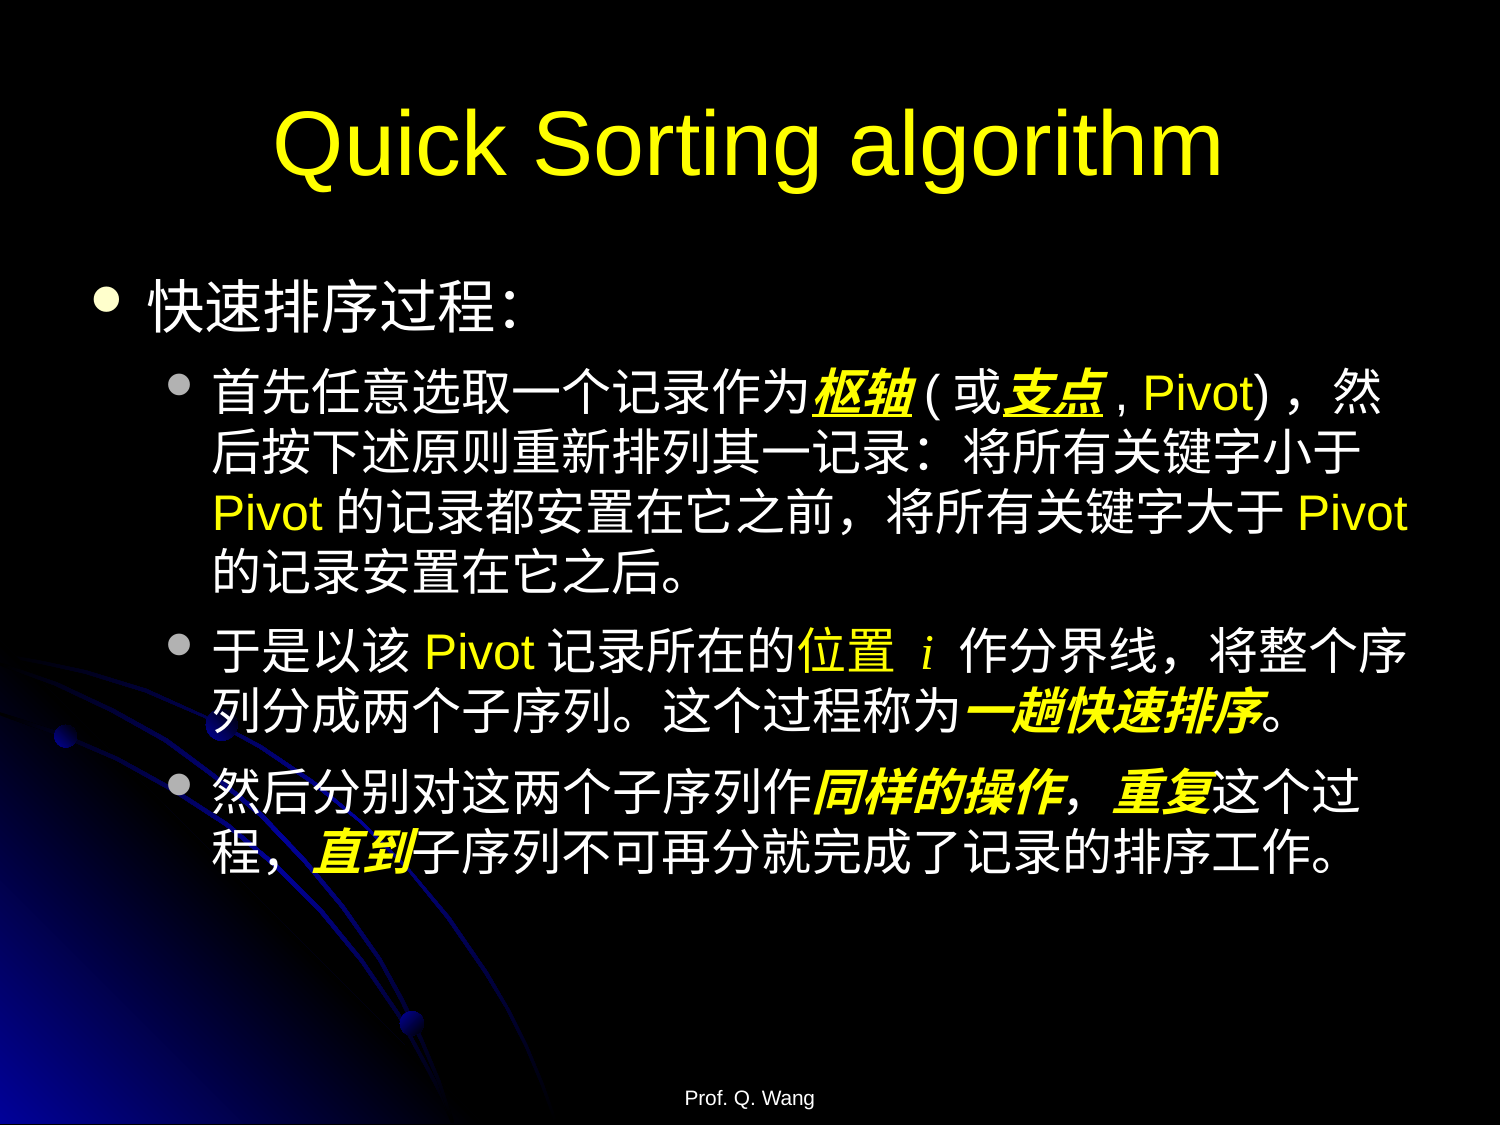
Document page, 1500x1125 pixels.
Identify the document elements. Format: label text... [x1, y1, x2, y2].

footer Prof. Q. Wang [512, 1035, 988, 1110]
title Quick Sorting algorithm [75, 45, 1425, 233]
list 快速排序过程： 首先任意选取一个记录作为枢轴(或支点, Pivot)，然后按下述原则重新排列其一记录：将所有关键字小于Pivot的记录都安置在它之前，将所有关键字大于Pivot的记录安置在它之后。 于是以该Pivot记录所在的位置 i 作分界线，将整个序列分成两个子序列。这个过程称为一趟快速排序。 然后分别对这两个子序列作同样的操作，重复这个过程，直到子序列不可再分就完成了记录的排序工作。 [75, 262, 1425, 1006]
